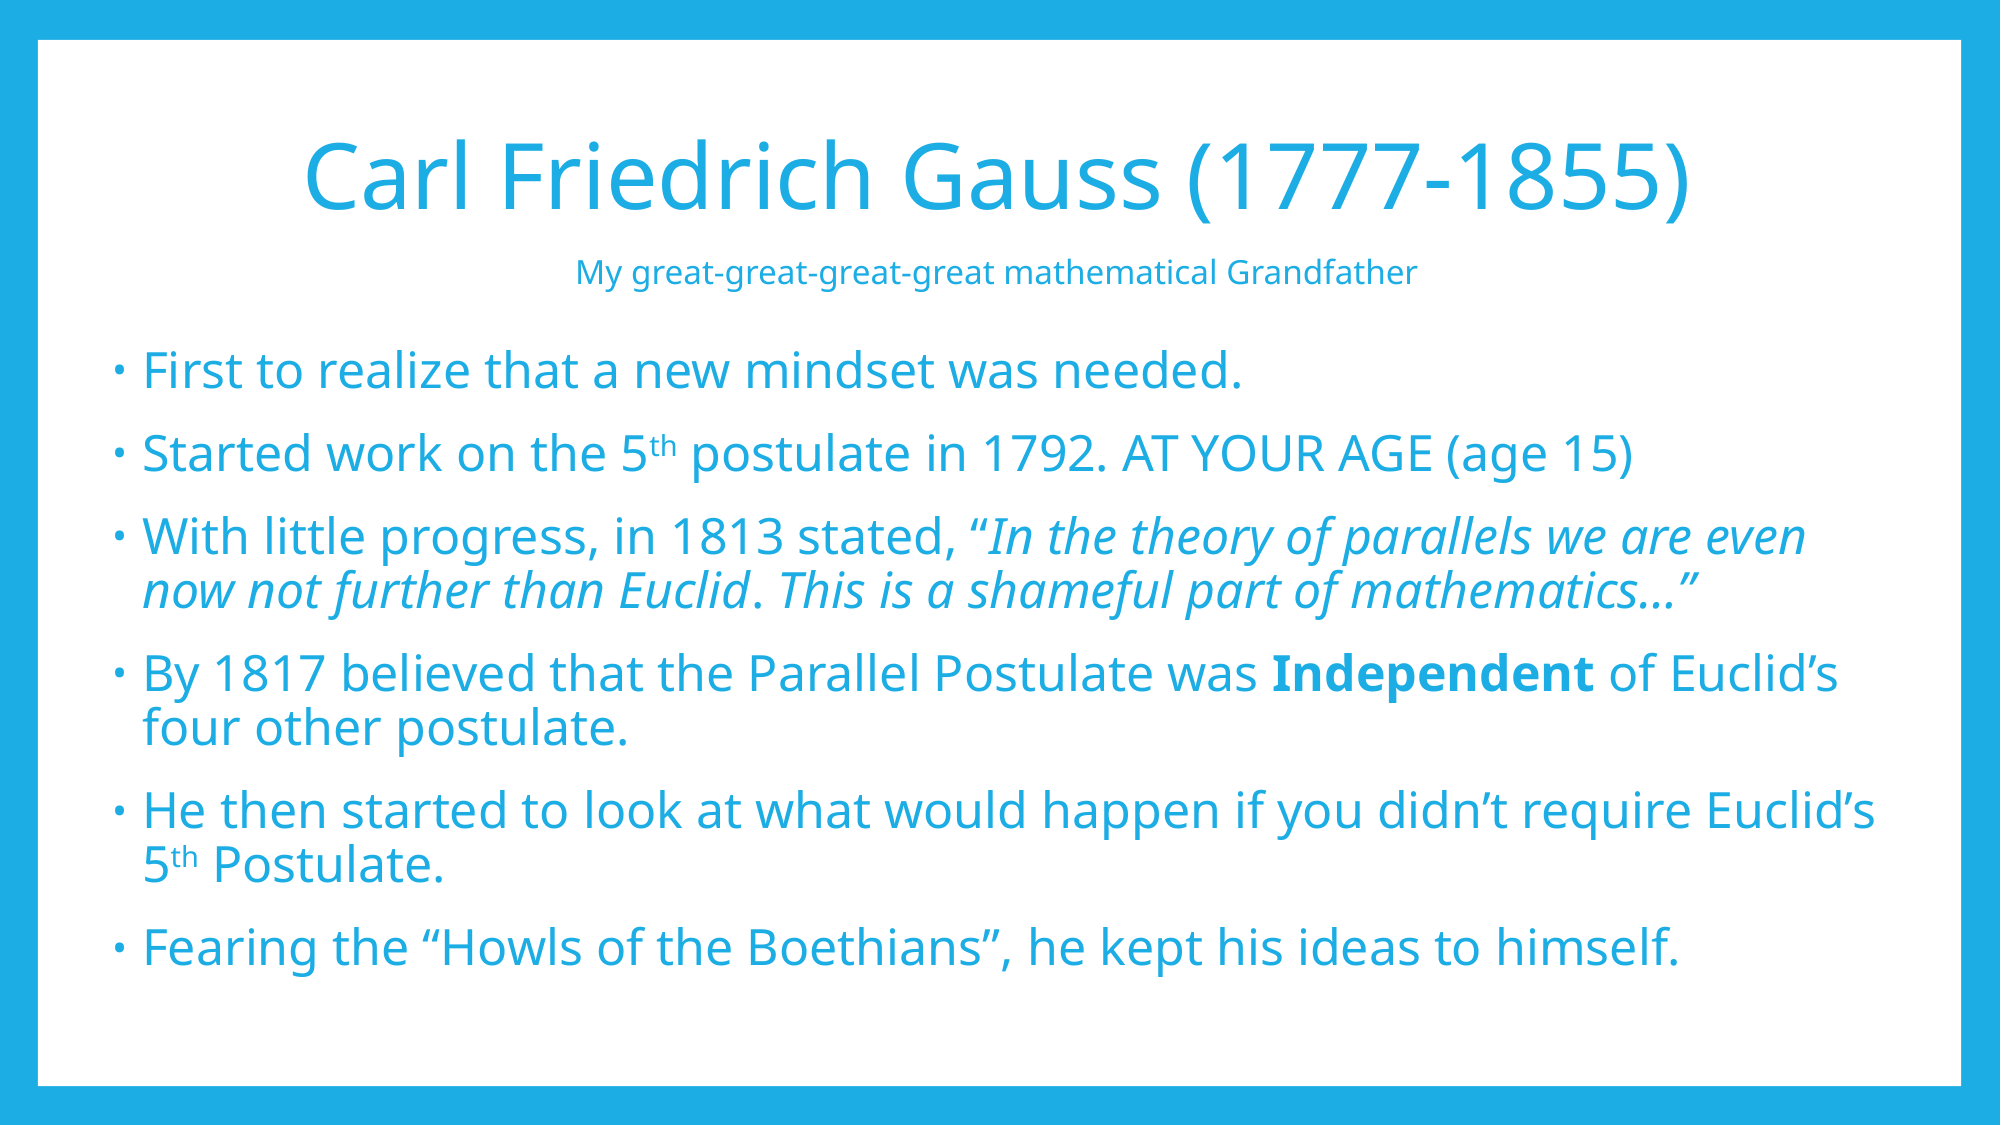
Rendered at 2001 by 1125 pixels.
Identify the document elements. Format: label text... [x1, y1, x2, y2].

list First to realize that a new mindset was needed. Started work on the 5th postulate in 1792. AT YOUR AGE (age 15) With little progress, in 1813 stated, “In the theory of parallels we are even now not further than Euclid. This is a shameful part of mathematics…” By 1817 believed that the Parallel Postulate was Independent of Euclid’s four other postulate. He then started to look at what would happen if you didn’t require Euclid’s 5th Postulate. Fearing the “Howls of the Boethians”, he kept his ideas to himself. [89, 337, 1928, 1000]
title Carl Friedrich Gauss (1777-1855) My great-great-great-great mathematical Grandfather [187, 99, 1808, 323]
